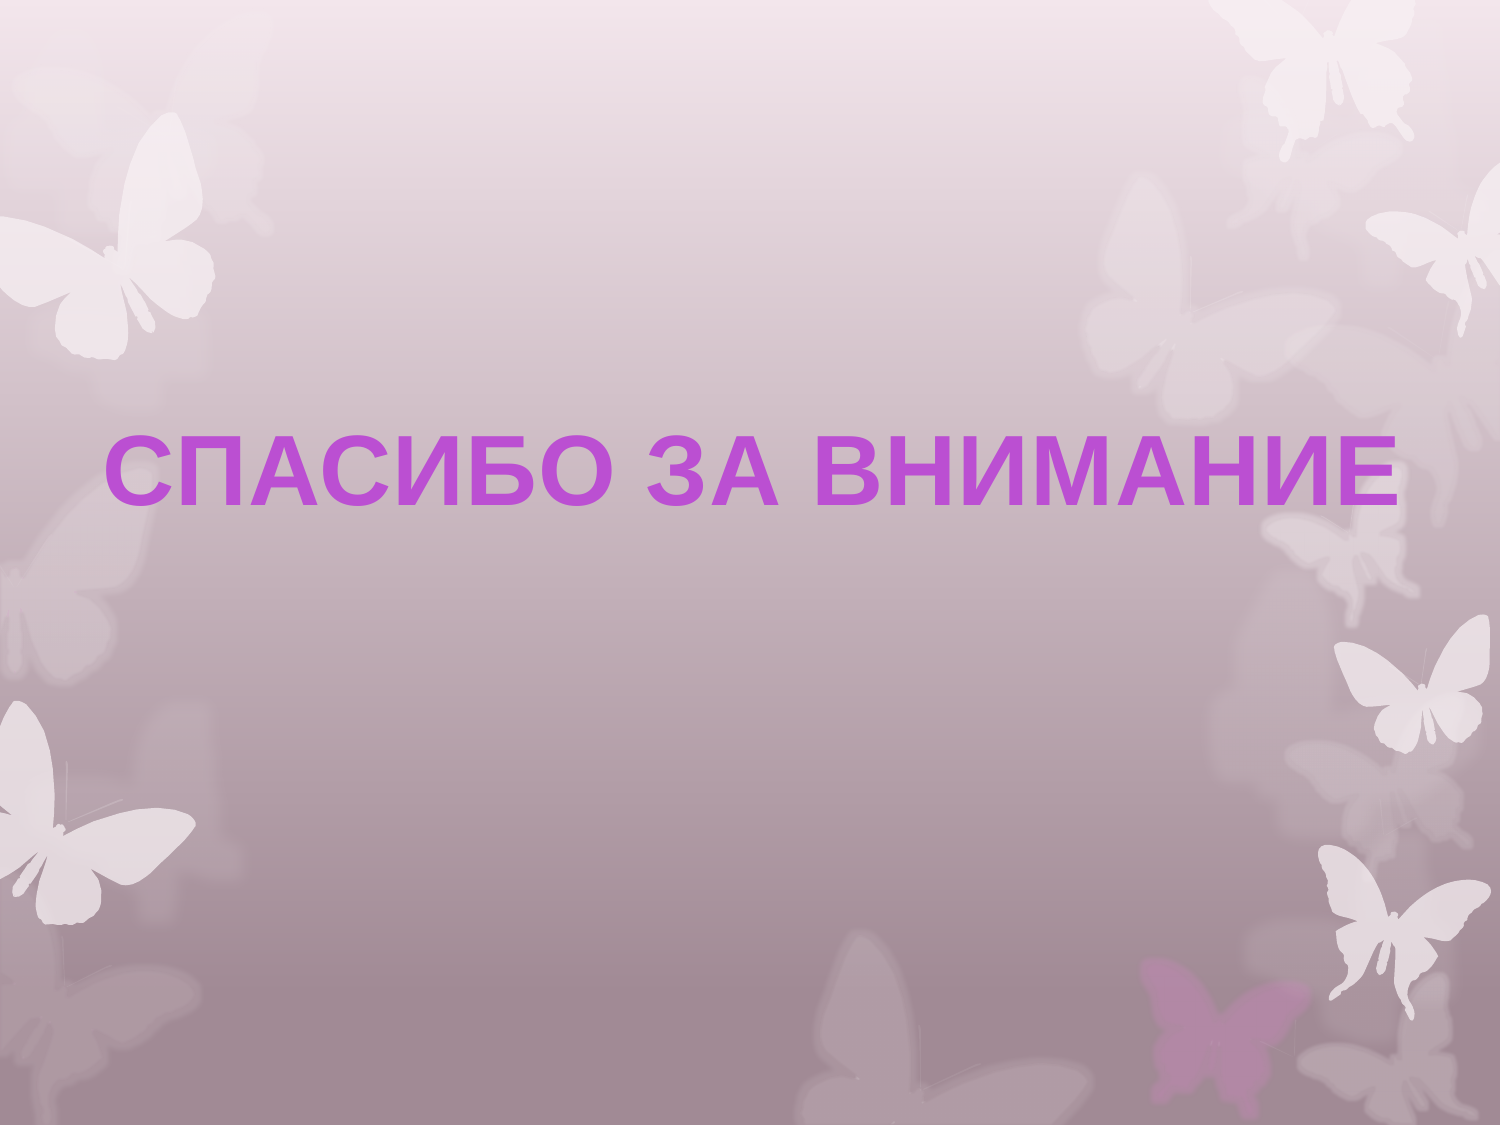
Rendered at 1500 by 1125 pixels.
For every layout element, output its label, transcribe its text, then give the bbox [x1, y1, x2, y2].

text_box СПАСИБО ЗА ВНИМАНИЕ [87, 398, 1418, 534]
